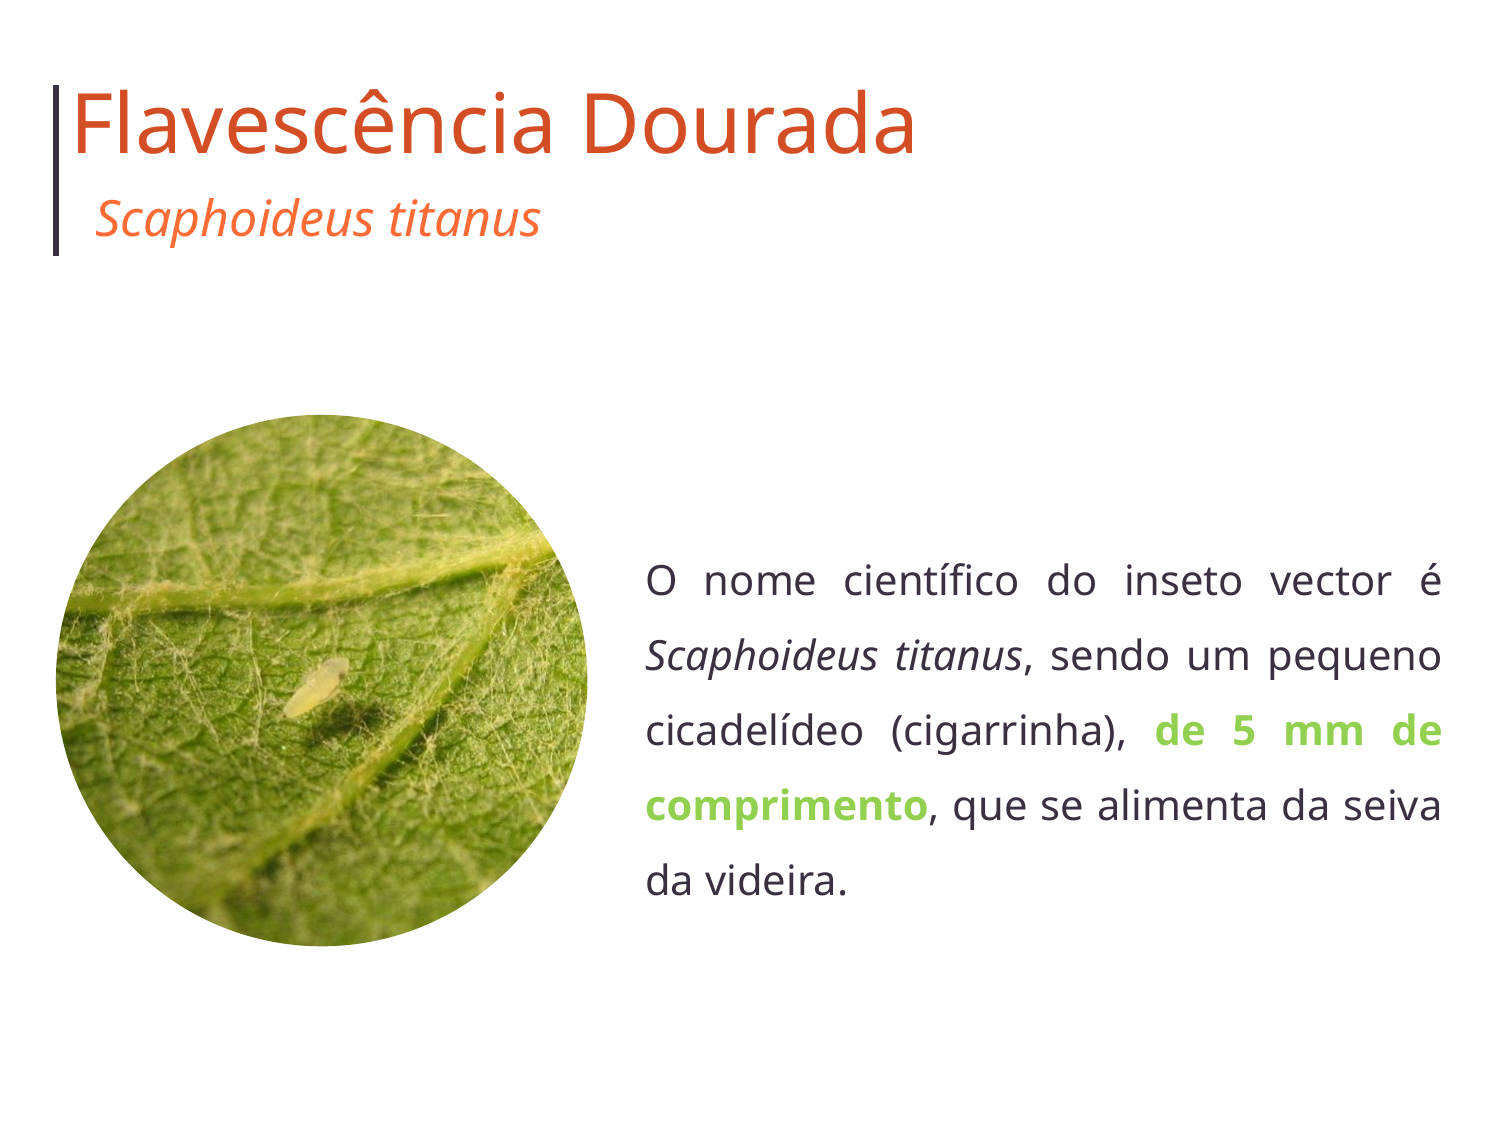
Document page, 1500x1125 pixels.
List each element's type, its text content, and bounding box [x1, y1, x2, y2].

text_box Scaphoideus titanus [80, 178, 809, 254]
text_box O nome científico do inseto vector é Scaphoideus titanus, sendo um pequeno cicadelídeo (cigarrinha), de 5 mm de comprimento, que se alimenta da seiva da videira. [630, 521, 1458, 912]
text_box Flavescência Dourada [55, 62, 1153, 178]
picture [55, 414, 588, 947]
